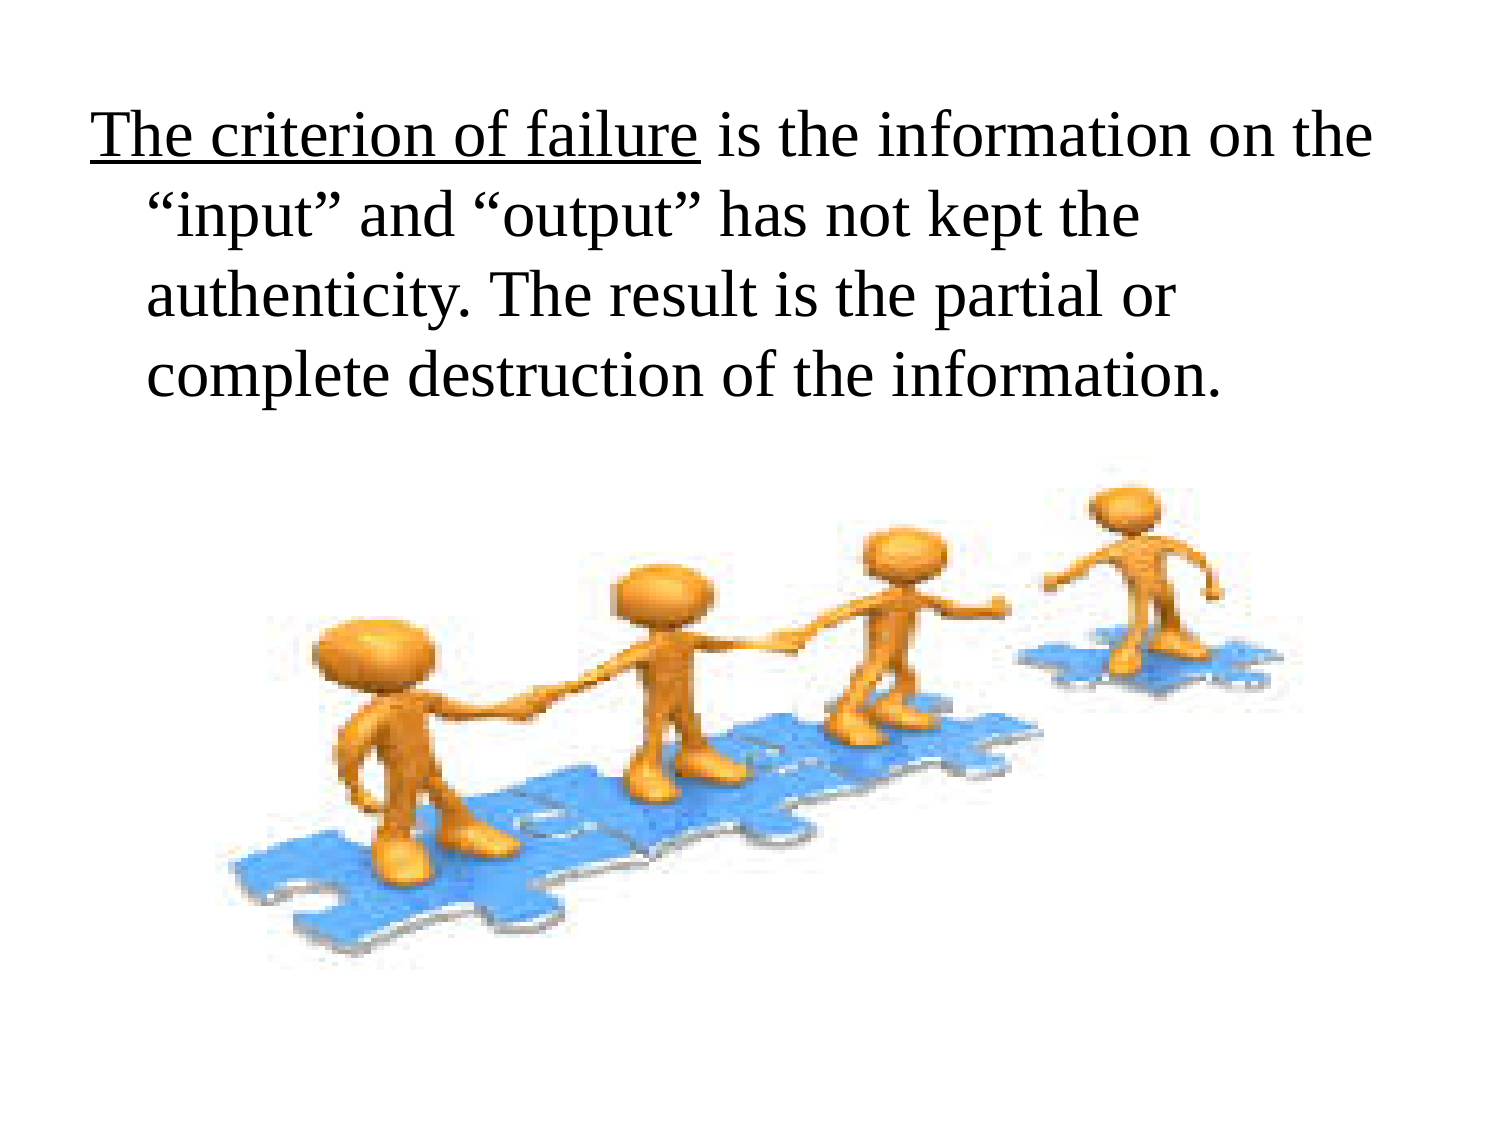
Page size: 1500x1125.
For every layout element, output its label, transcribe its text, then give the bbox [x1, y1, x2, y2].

list The criterion of failure is the information on the “input” and “output” has not kept the authenticity. The result is the partial or complete destruction of the information. [75, 82, 1425, 1005]
picture [163, 455, 1337, 1003]
